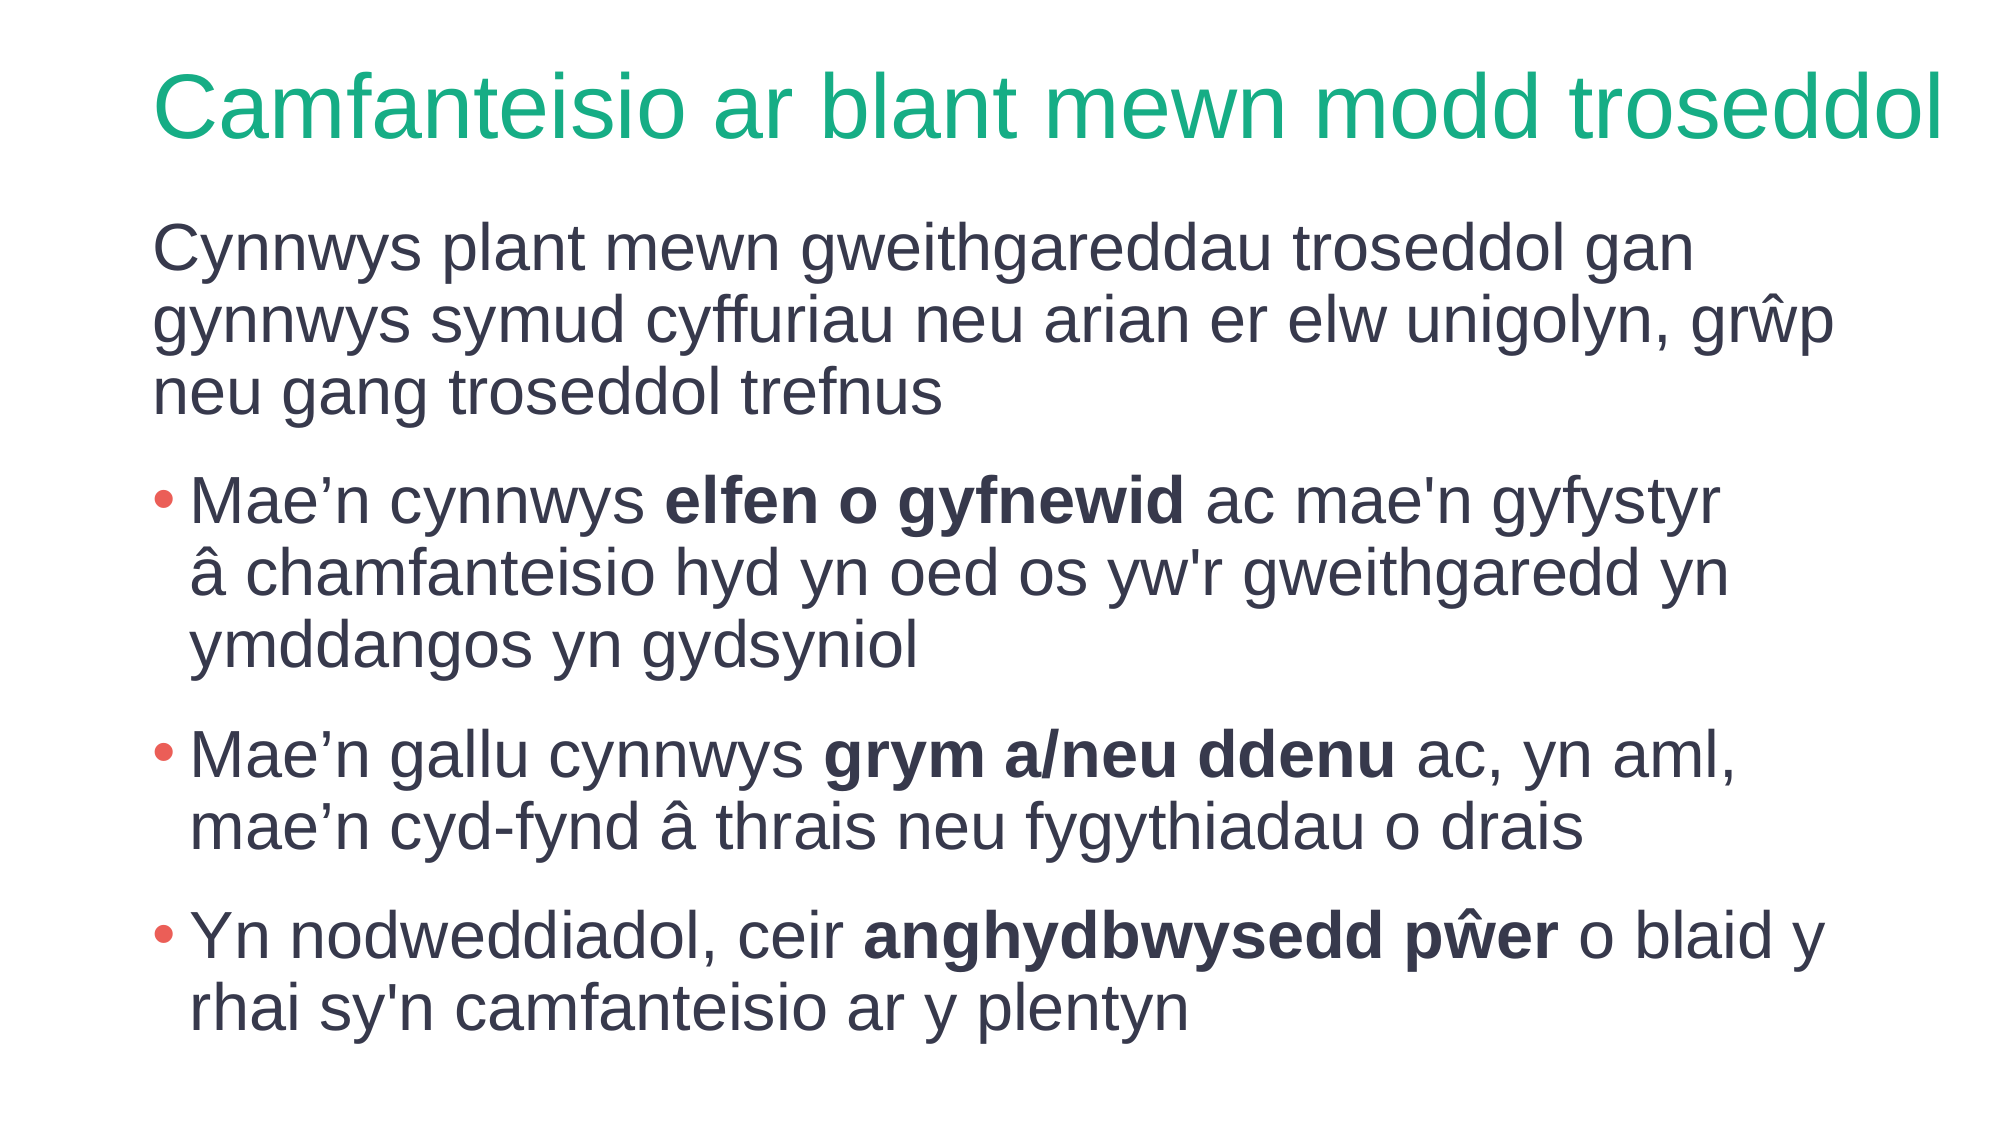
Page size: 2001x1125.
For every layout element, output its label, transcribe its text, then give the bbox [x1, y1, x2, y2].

title Camfanteisio ar blant mewn modd troseddol [137, 0, 1983, 218]
list Cynnwys plant mewn gweithgareddau troseddol gan gynnwys symud cyffuriau neu arian er elw unigolyn, grŵp neu gang troseddol trefnus Mae’n cynnwys elfen o gyfnewid ac mae'n gyfystyr â chamfanteisio hyd yn oed os yw'r gweithgaredd yn ymddangos yn gydsyniol Mae’n gallu cynnwys grym a/neu ddenu ac, yn aml, mae’n cyd-fynd â thrais neu fygythiadau o drais Yn nodweddiadol, ceir anghydbwysedd pŵer o blaid y rhai sy'n camfanteisio ar y plentyn [137, 205, 1863, 1125]
